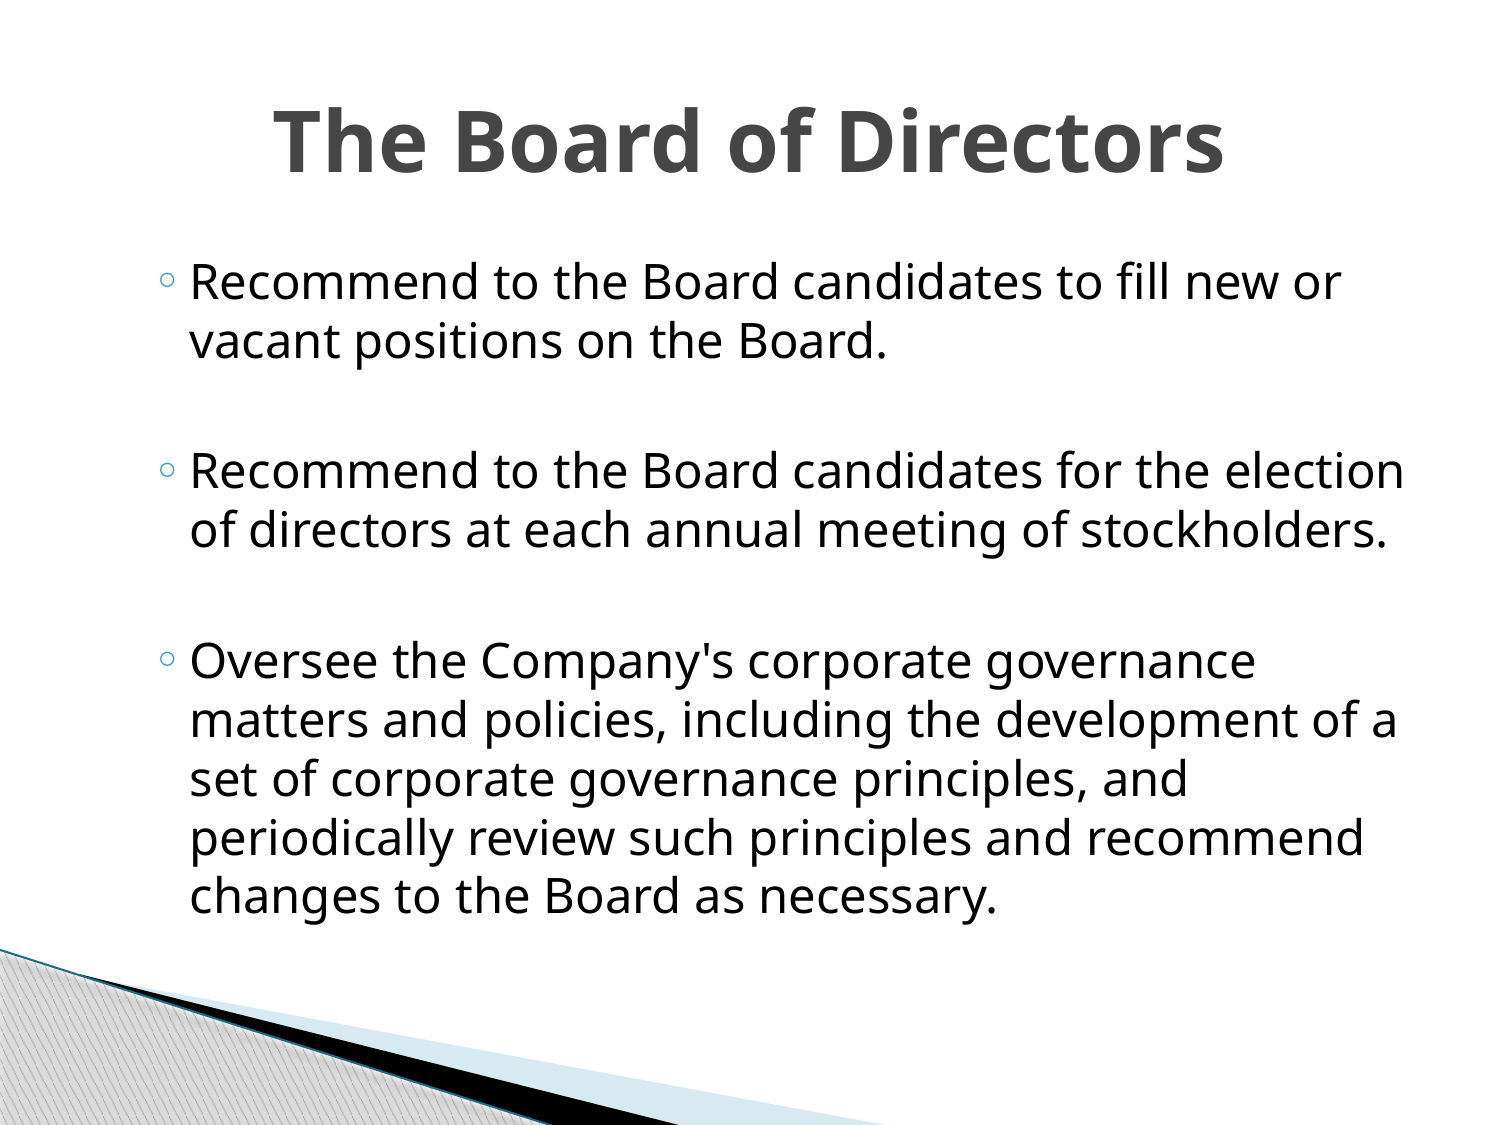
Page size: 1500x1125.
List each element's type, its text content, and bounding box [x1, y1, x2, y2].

title The Board of Directors [75, 45, 1425, 233]
list Recommend to the Board candidates to fill new or vacant positions on the Board. Recommend to the Board candidates for the election of directors at each annual meeting of stockholders. Oversee the Company's corporate governance matters and policies, including the development of a set of corporate governance principles, and periodically review such principles and recommend changes to the Board as necessary. [75, 243, 1425, 986]
